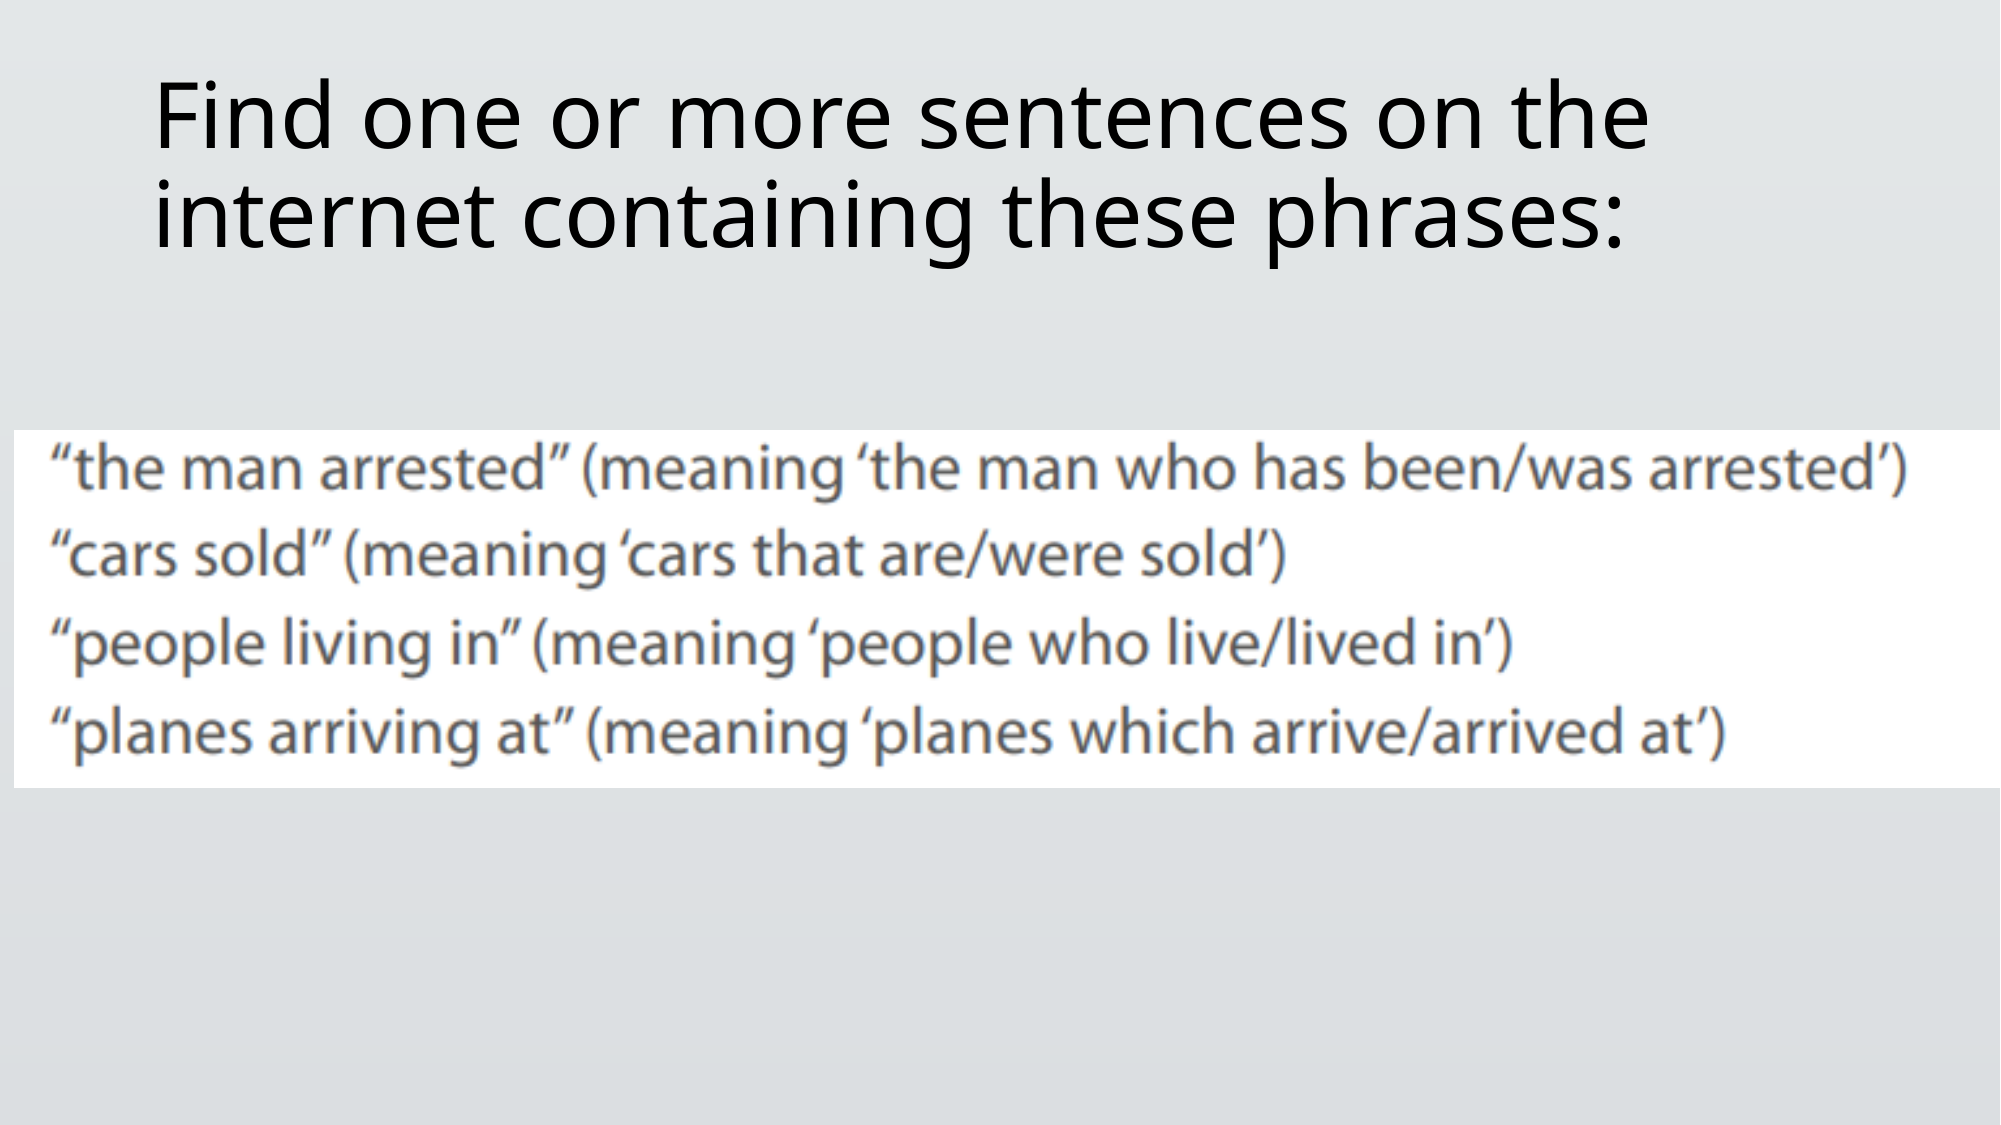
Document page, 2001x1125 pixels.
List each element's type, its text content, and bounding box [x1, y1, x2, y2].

title Find one or more sentences on the internet containing these phrases: [137, 59, 1863, 278]
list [14, 430, 2000, 788]
